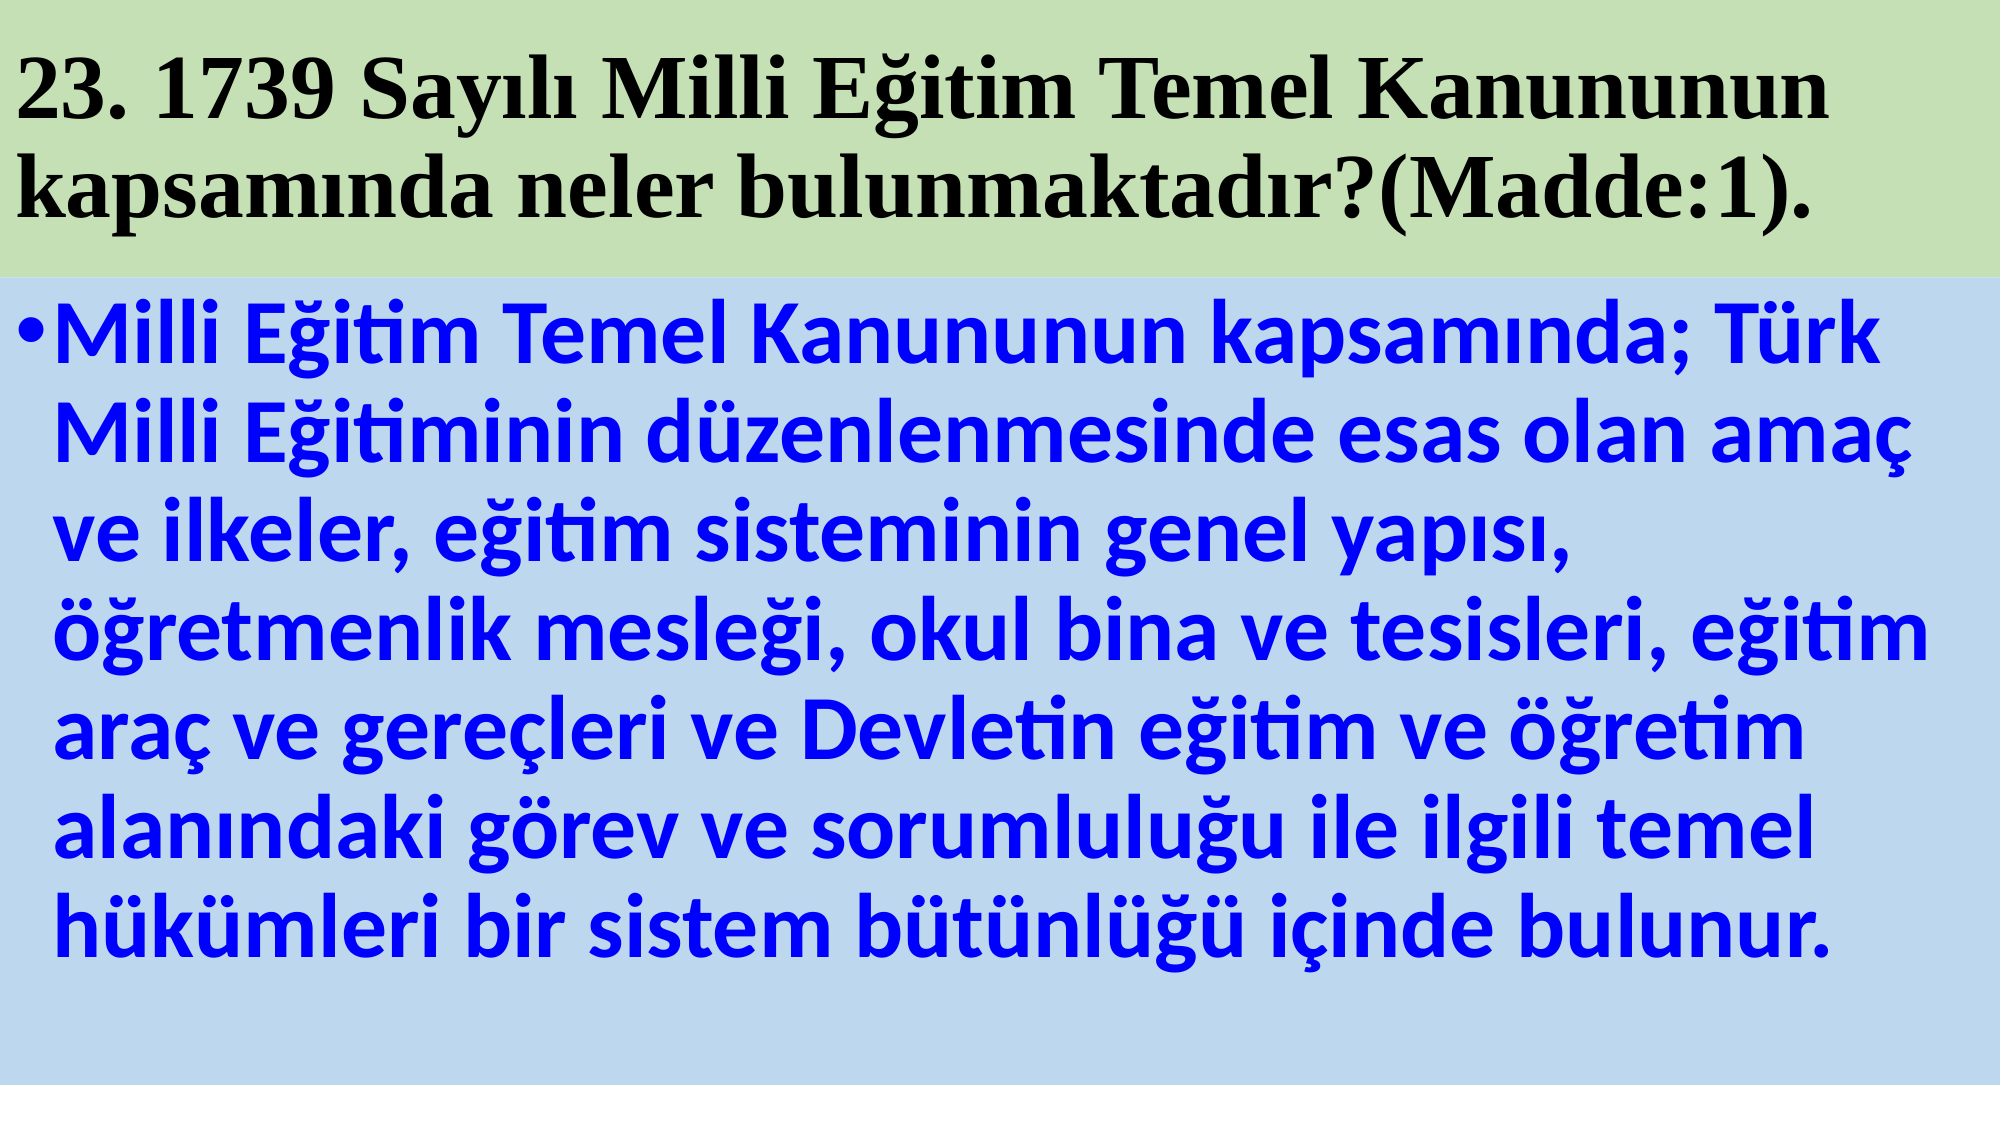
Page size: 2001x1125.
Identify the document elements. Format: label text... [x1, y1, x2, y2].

title 23. 1739 Sayılı Milli Eğitim Temel Kanununun kapsamında neler bulunmaktadır?(Madde:1). [0, 0, 2000, 277]
list Milli Eğitim Temel Kanununun kapsamında; Türk Milli Eğitiminin düzenlenmesinde esas olan amaç ve ilkeler, eğitim sisteminin genel yapısı, öğretmenlik mesleği, okul bina ve tesisleri, eğitim araç ve gereçleri ve Devletin eğitim ve öğretim alanındaki görev ve sorumluluğu ile ilgili temel hükümleri bir sistem bütünlüğü içinde bulunur. [0, 277, 2000, 1085]
